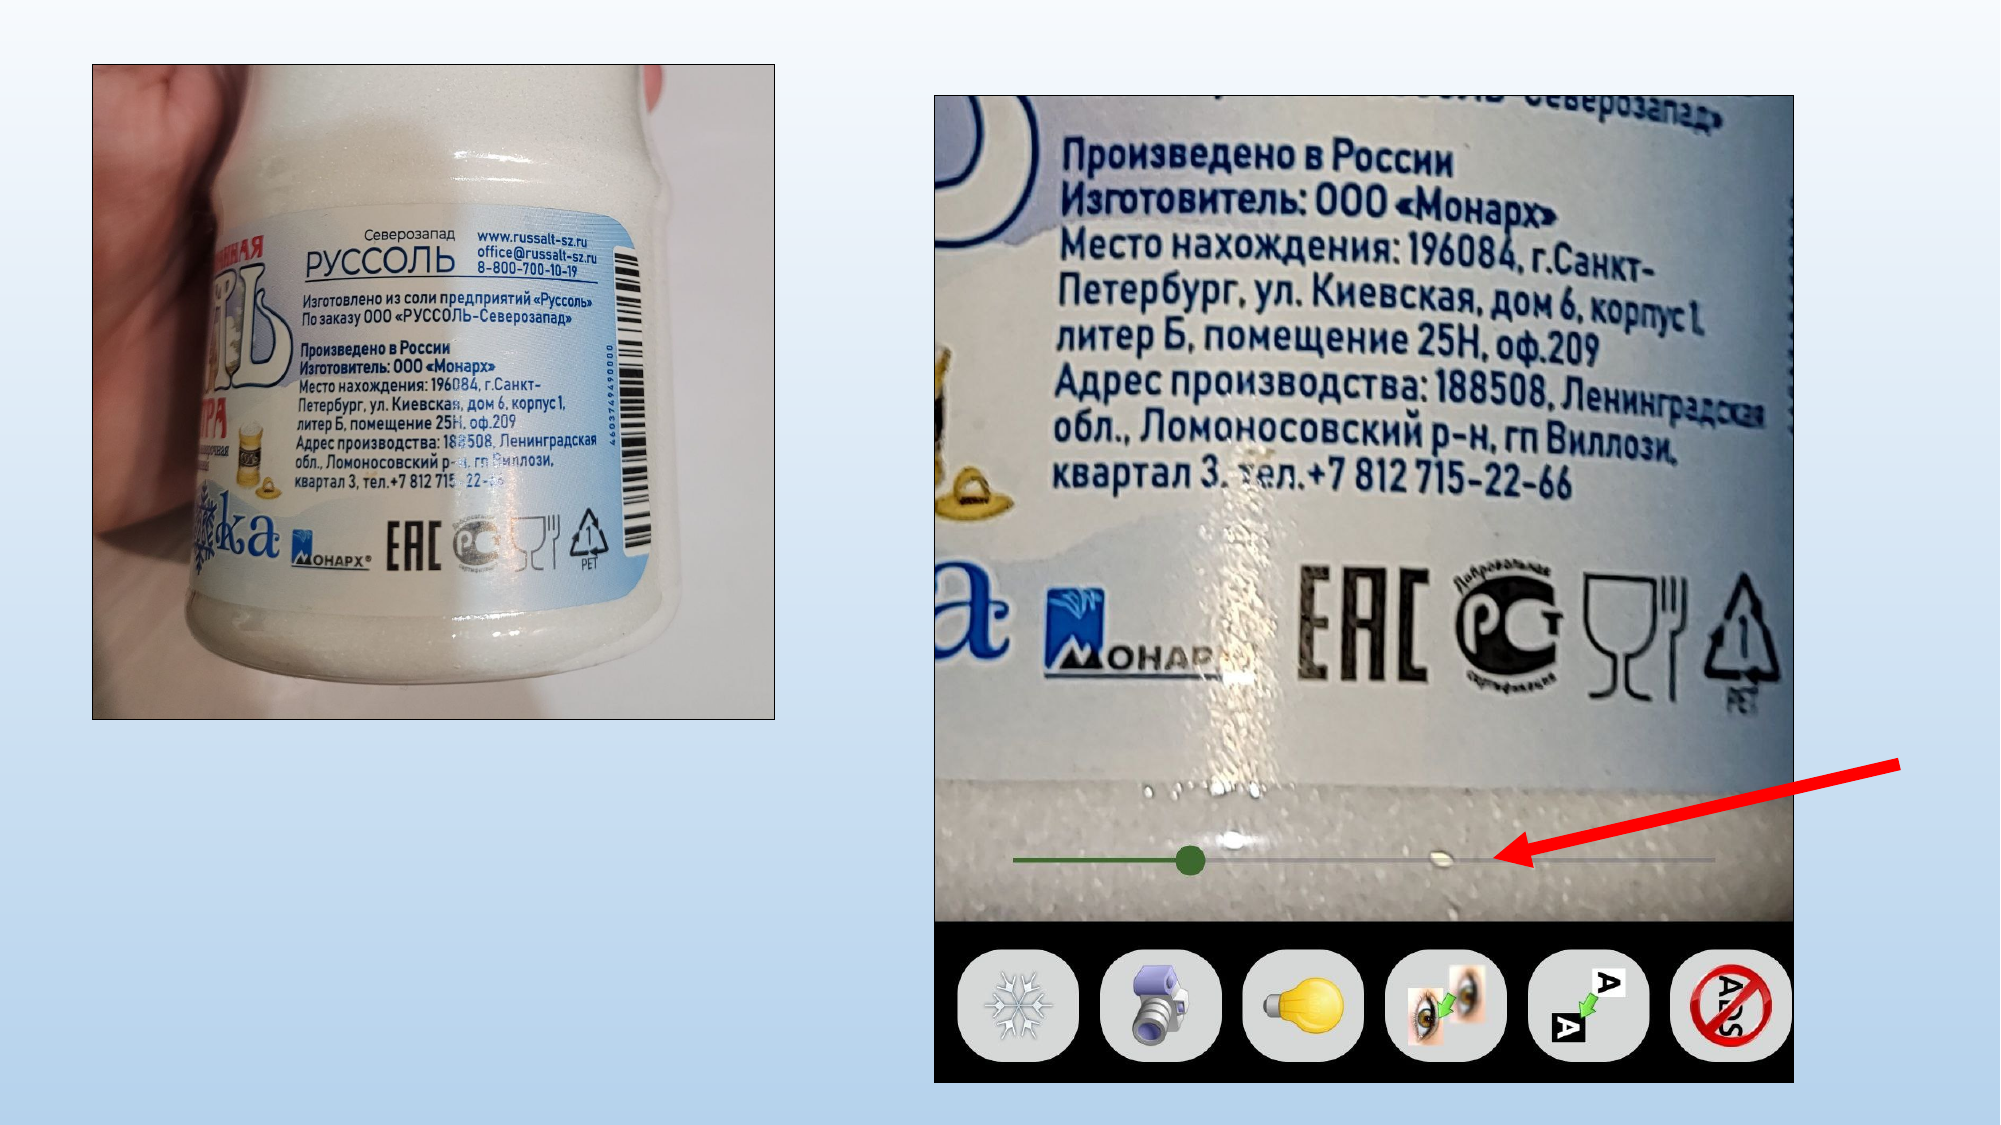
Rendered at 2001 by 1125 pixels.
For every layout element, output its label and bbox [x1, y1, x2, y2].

picture [92, 64, 775, 720]
picture [934, 95, 1794, 1083]
text_box [1492, 763, 1900, 859]
